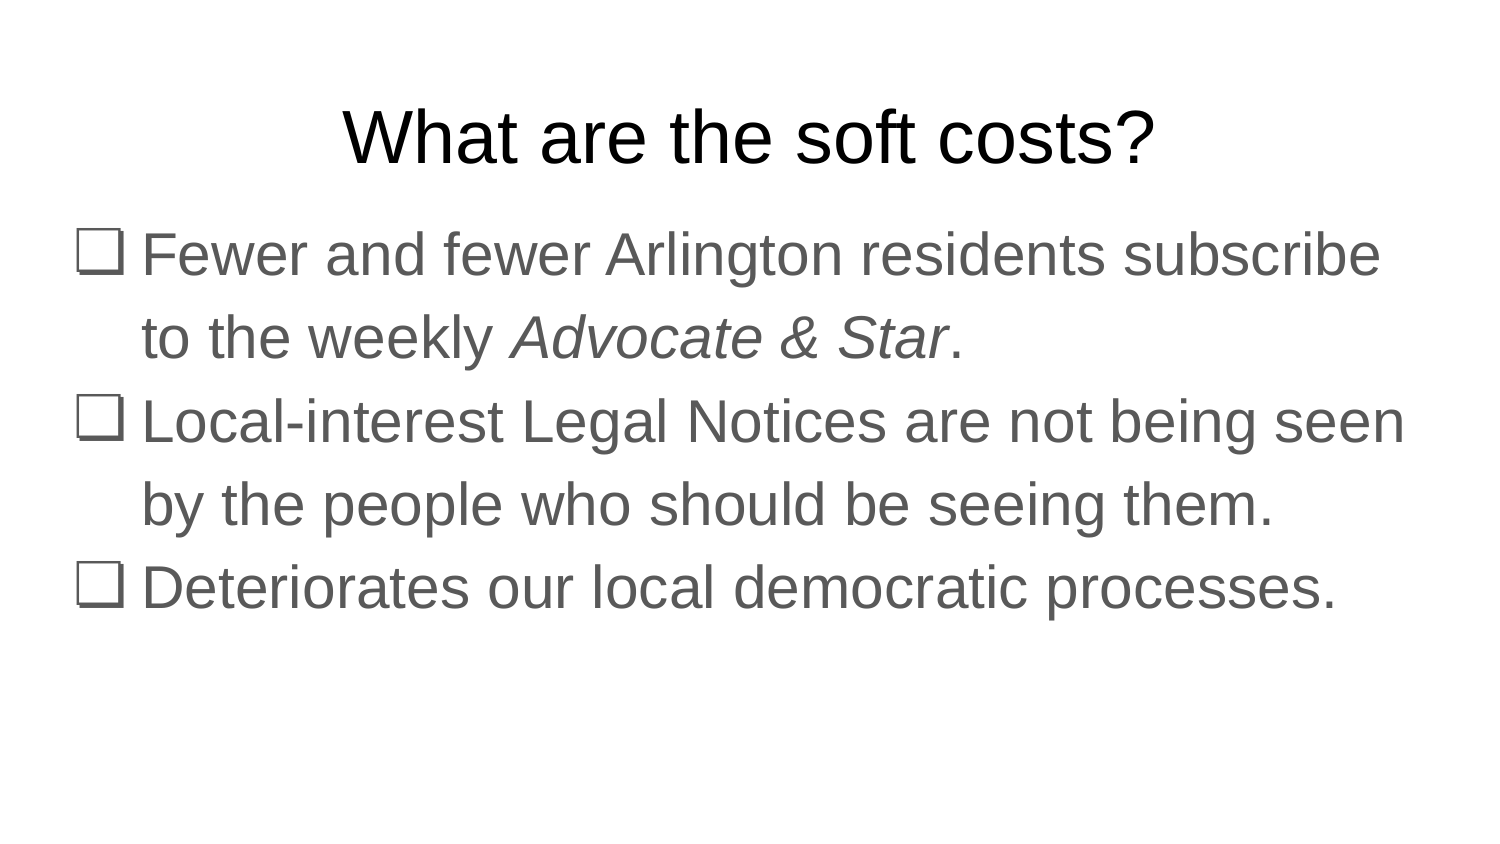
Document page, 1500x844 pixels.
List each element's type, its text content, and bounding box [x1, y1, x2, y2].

title What are the soft costs? [51, 72, 1449, 167]
list Fewer and fewer Arlington residents subscribe to the weekly Advocate & Star. Local-interest Legal Notices are not being seen by the people who should be seeing them. Deteriorates our local democratic processes. [51, 189, 1449, 750]
